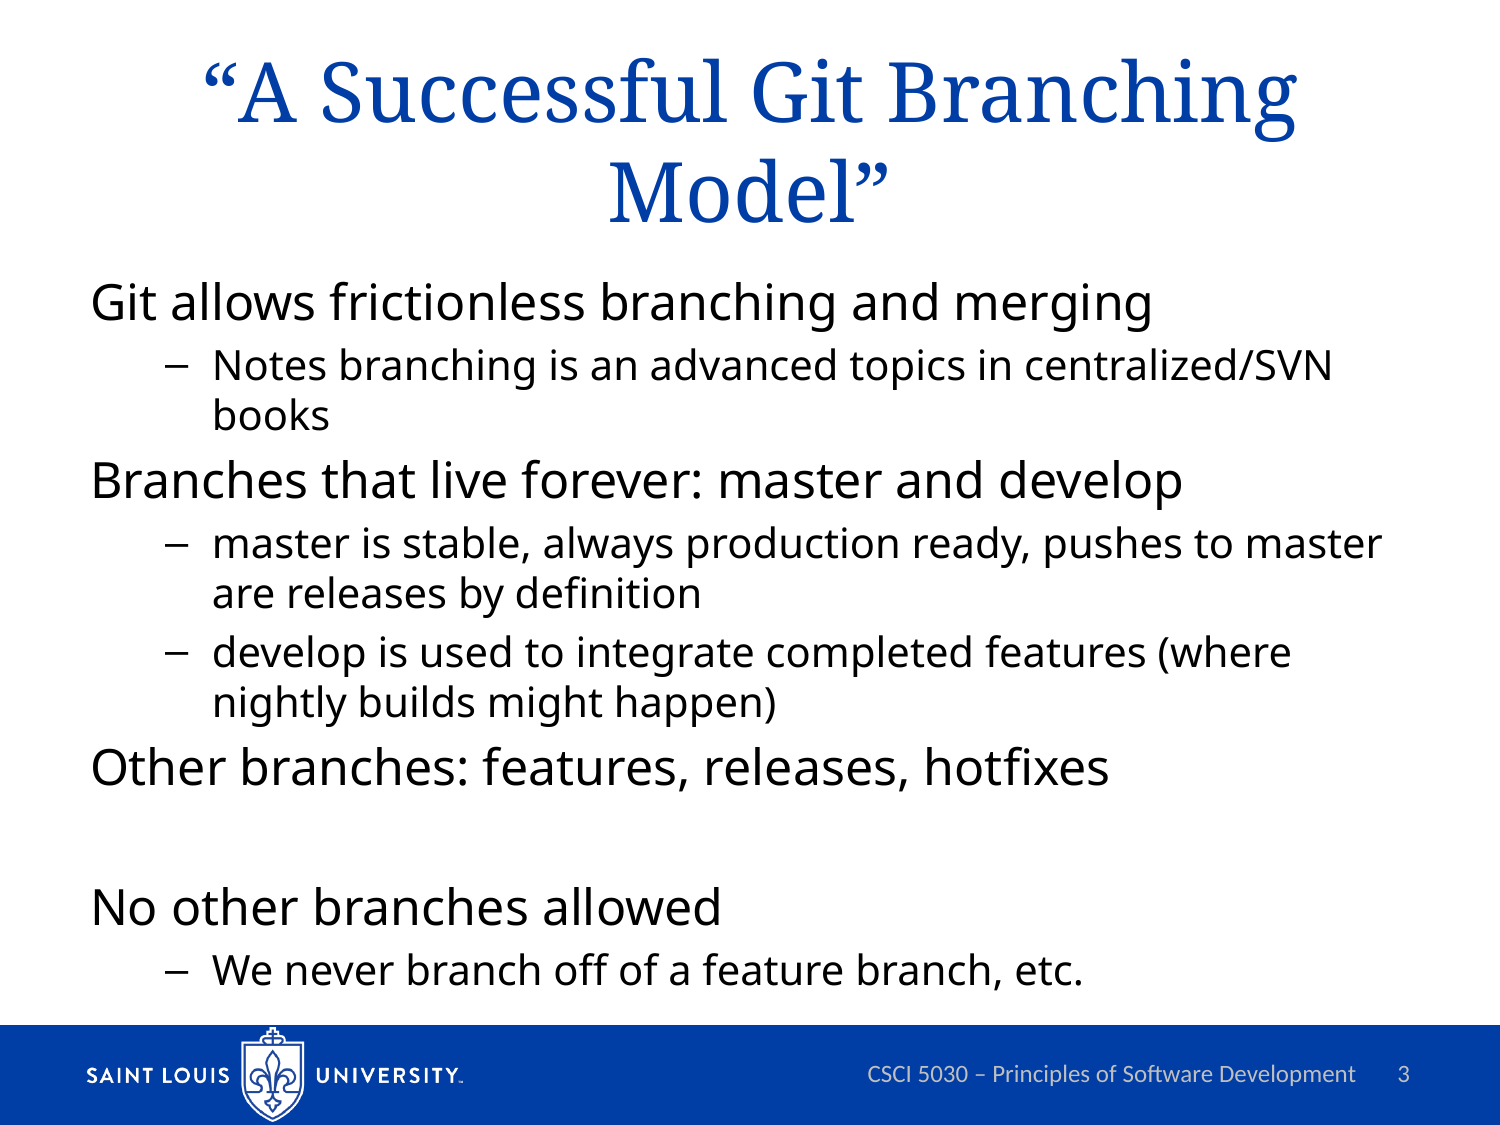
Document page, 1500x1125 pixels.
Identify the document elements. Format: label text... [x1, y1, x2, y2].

footer CSCI 5030 – Principles of Software Development [849, 1042, 1074, 1103]
picture [87, 1043, 463, 1122]
list Git allows frictionless branching and merging Notes branching is an advanced topics in centralized/SVN books Branches that live forever: master and develop master is stable, always production ready, pushes to master are releases by definition develop is used to integrate completed features (where nightly builds might happen) Other branches: features, releases, hotfixes No other branches allowed We never branch off of a feature branch, etc. [75, 262, 1425, 1043]
slide_number 3 [1074, 1042, 1425, 1103]
title “A Successful Git Branching Model” [75, 45, 1425, 233]
